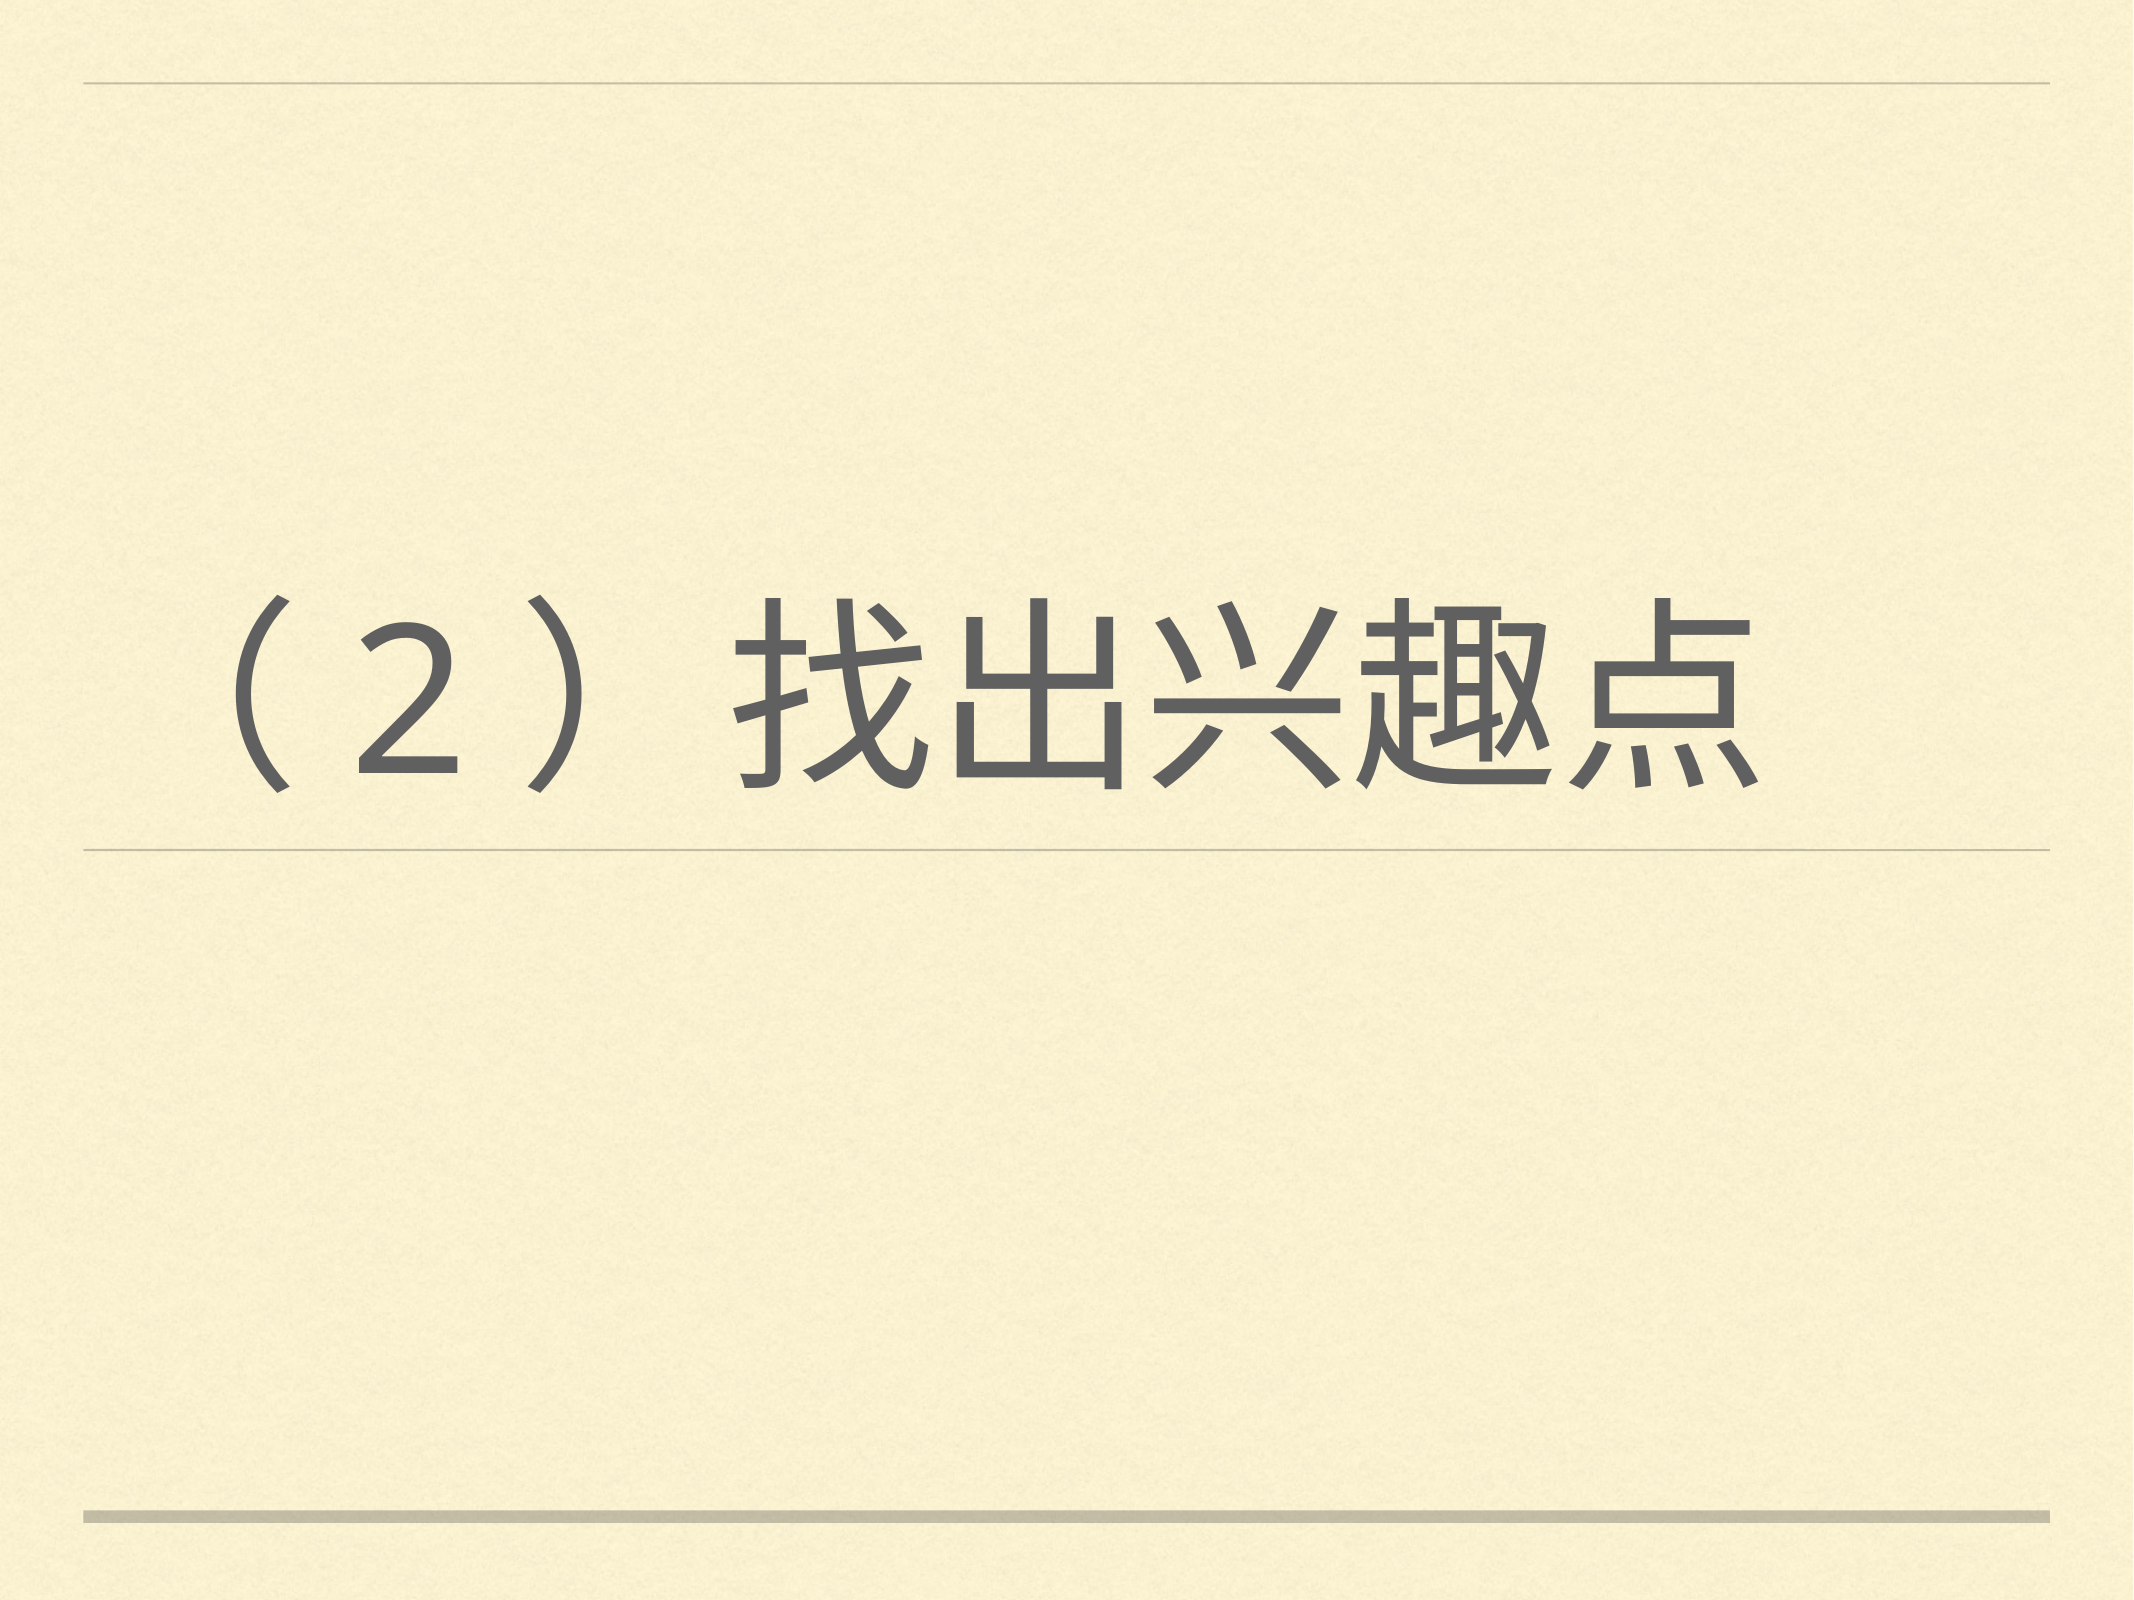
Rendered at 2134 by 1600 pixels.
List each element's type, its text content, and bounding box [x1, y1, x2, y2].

title （2）找出兴趣点 [82, 493, 2051, 828]
picture [0, 0, 2134, 1600]
